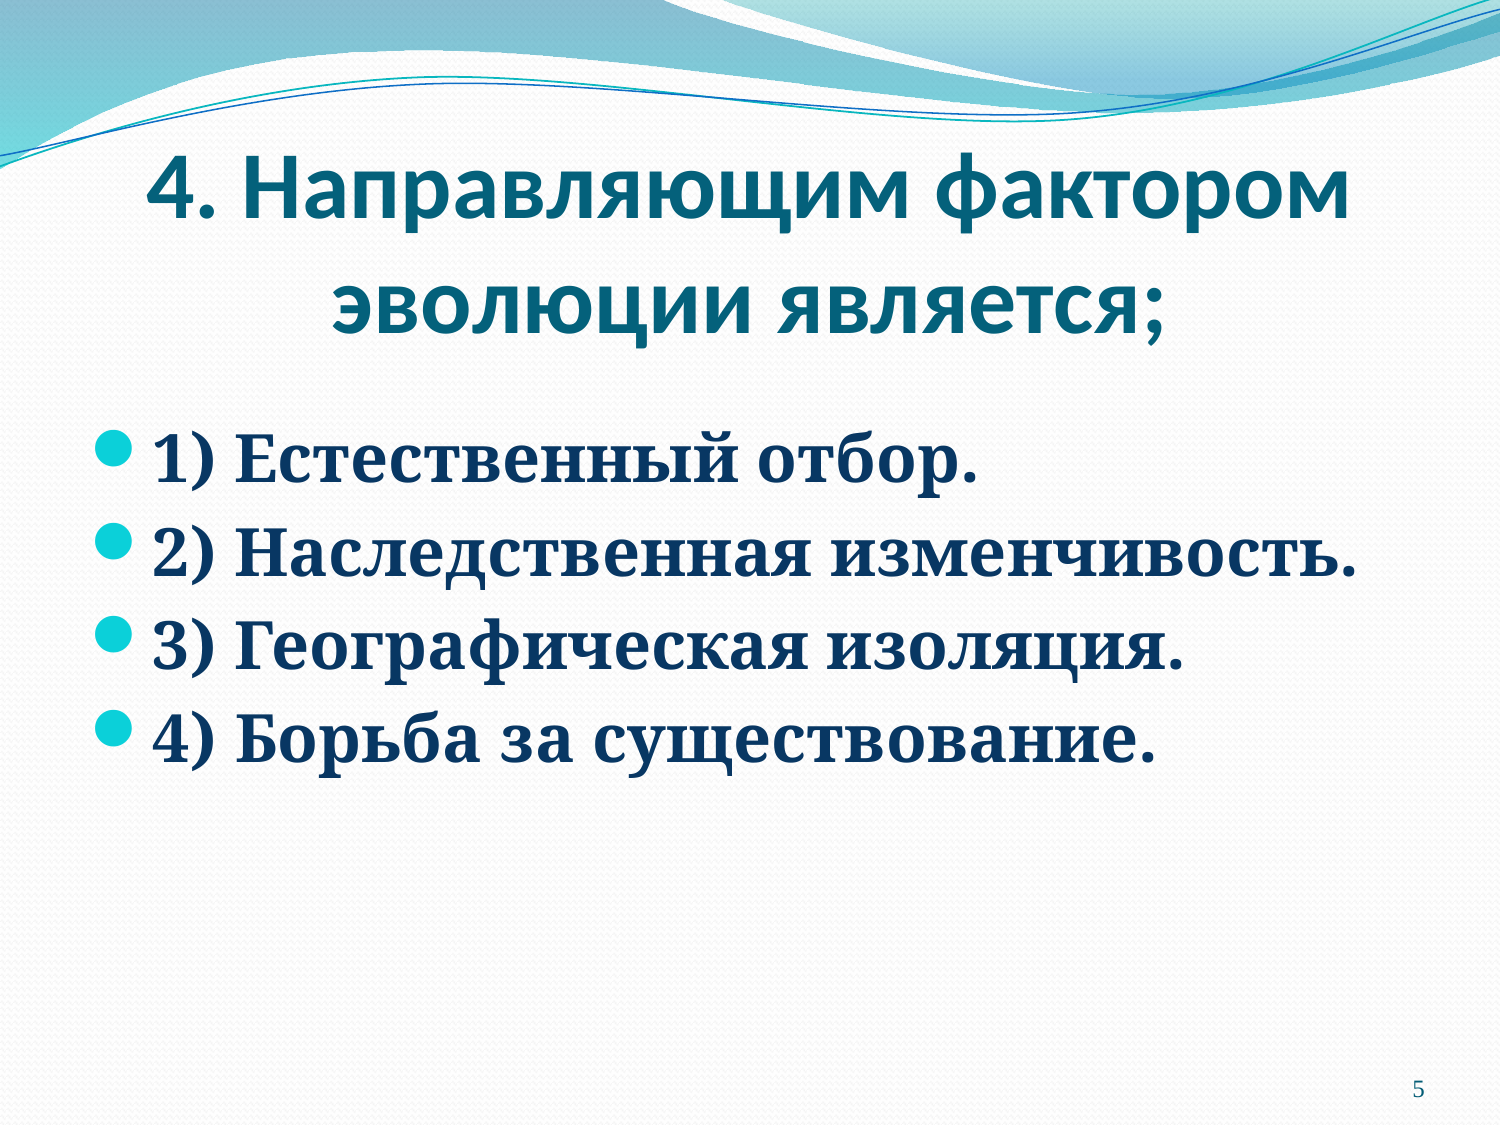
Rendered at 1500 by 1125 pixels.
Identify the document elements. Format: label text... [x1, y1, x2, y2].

list 1) Естественный отбор. 2) Наследственная изменчивость. 3) Географическая изоляция. 4) Борьба за существование. [75, 408, 1425, 1038]
title 4. Направляющим фактором эволюции является; [75, 115, 1425, 408]
slide_number 5 [1299, 1042, 1425, 1103]
